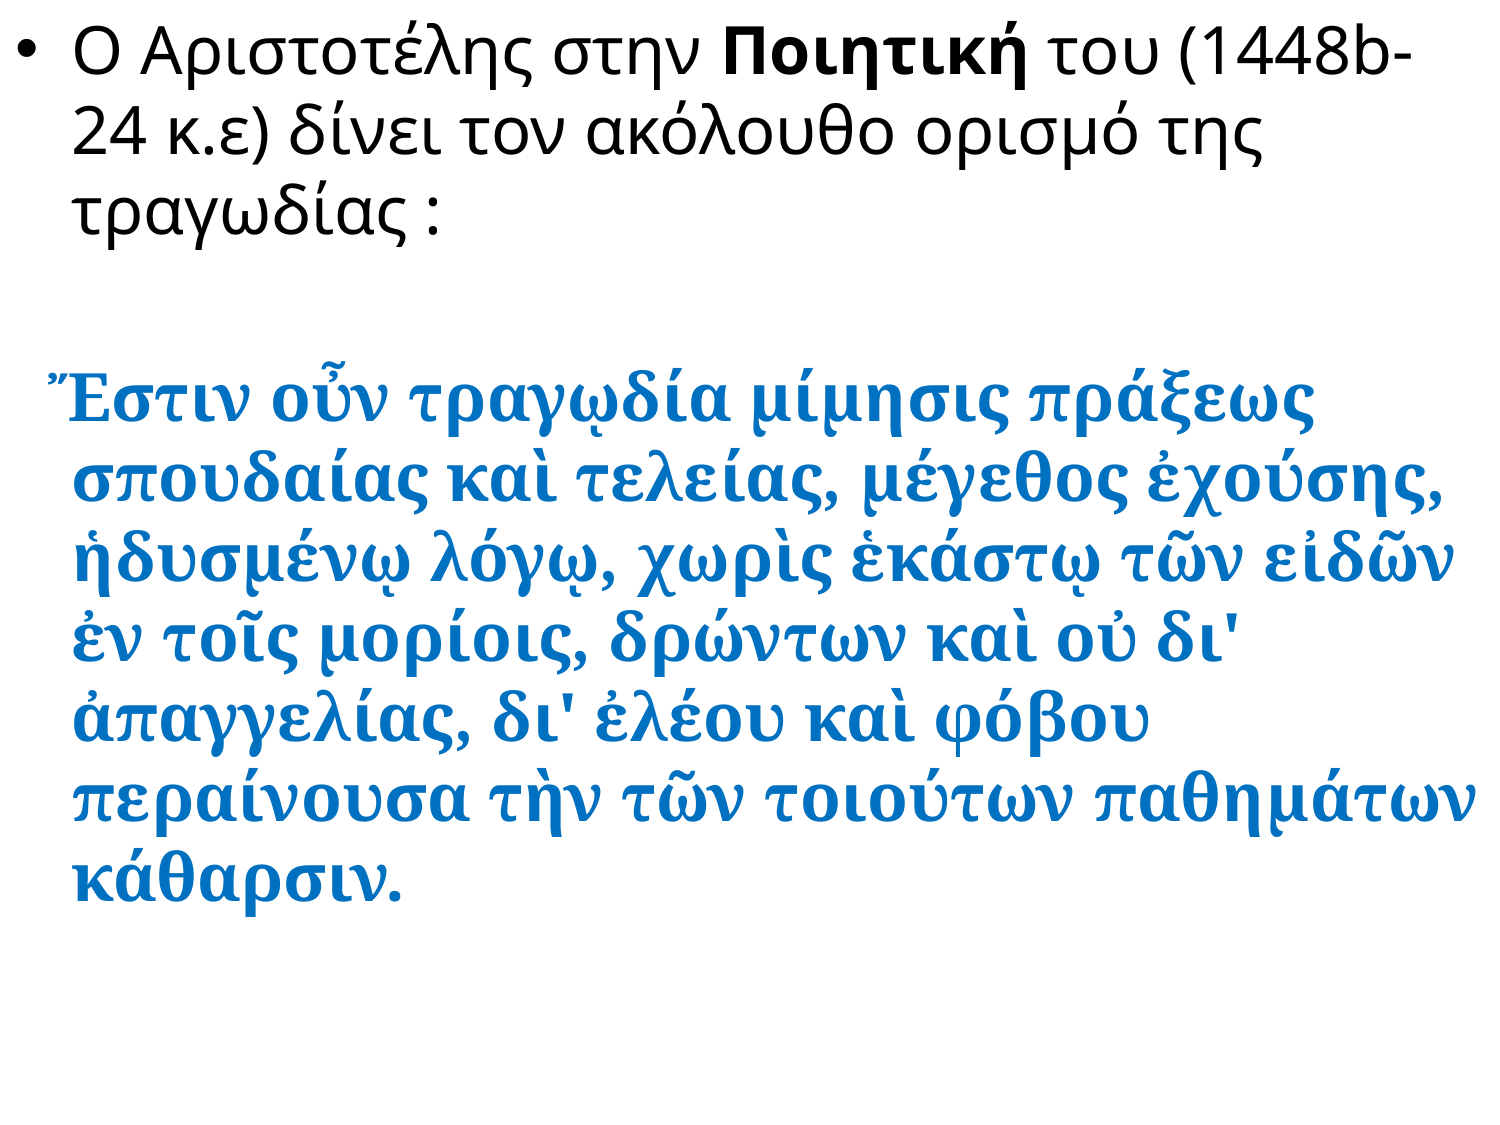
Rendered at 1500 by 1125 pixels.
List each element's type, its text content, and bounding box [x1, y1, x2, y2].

list Ο Αριστοτέλης στην Ποιητική του (1448b-24 κ.ε) δίνει τον ακόλουθο ορισμό της τραγωδίας : Ἔστιν οὖν τραγῳδία μίμησις πράξεως σπουδαίας καὶ τελείας, μέγεθος ἐχούσης, ἡδυσμένῳ λόγῳ, χωρὶς ἑκάστῳ τῶν εἰδῶν ἐν τοῖς μορίοις, δρώντων καὶ οὐ δι' ἀπαγγελίας, δι' ἐλέου καὶ φόβου περαίνουσα τὴν τῶν τοιούτων παθημάτων κάθαρσιν. [0, 0, 1500, 1125]
